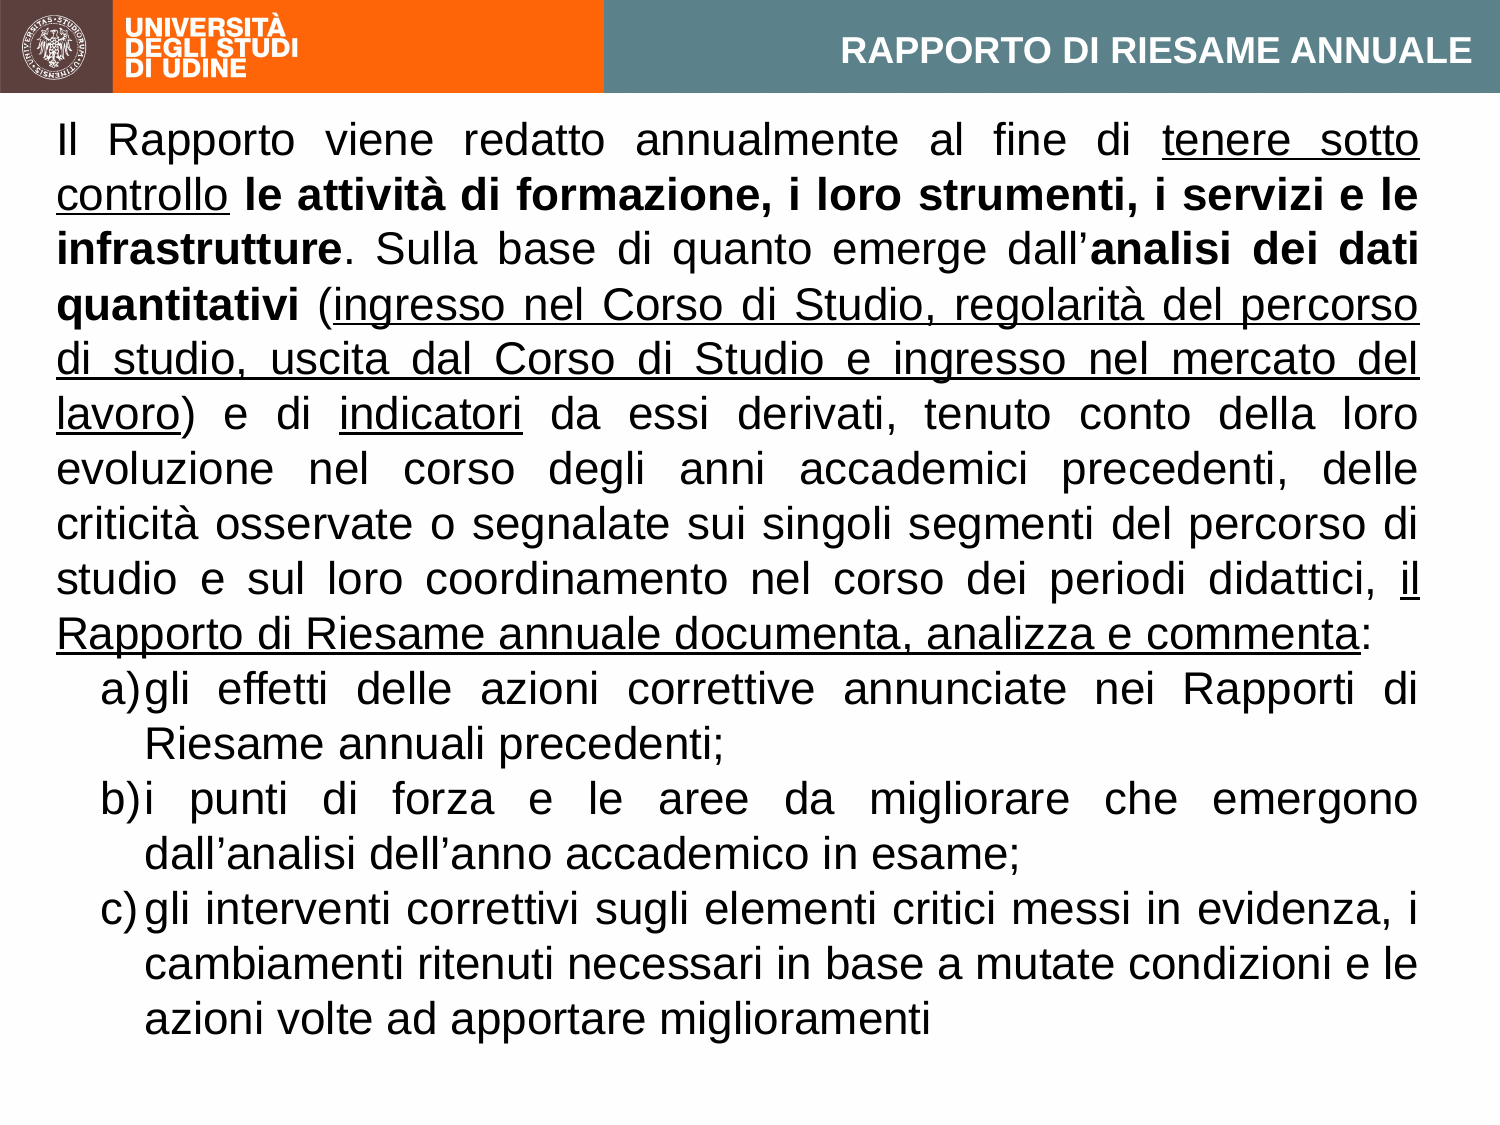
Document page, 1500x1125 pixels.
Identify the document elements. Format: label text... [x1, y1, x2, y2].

text_box Il Rapporto viene redatto annualmente al fine di tenere sotto controllo le attività di formazione, i loro strumenti, i servizi e le infrastrutture. Sulla base di quanto emerge dall’analisi dei dati quantitativi (ingresso nel Corso di Studio, regolarità del percorso di studio, uscita dal Corso di Studio e ingresso nel mercato del lavoro) e di indicatori da essi derivati, tenuto conto della loro evoluzione nel corso degli anni accademici precedenti, delle criticità osservate o segnalate sui singoli segmenti del percorso di studio e sul loro coordinamento nel corso dei periodi didattici, il Rapporto di Riesame annuale documenta, analizza e commenta: gli effetti delle azioni correttive annunciate nei Rapporti di Riesame annuali precedenti; i punti di forza e le aree da migliorare che emergono dall’analisi dell’anno accademico in esame; gli interventi correttivi sugli elementi critici messi in evidenza, i cambiamenti ritenuti necessari in base a mutate condizioni e le azioni volte ad apportare miglioramenti [41, 101, 1436, 1102]
picture [0, 0, 1500, 1125]
text_box RAPPORTO DI RIESAME ANNUALE [608, 19, 1489, 79]
